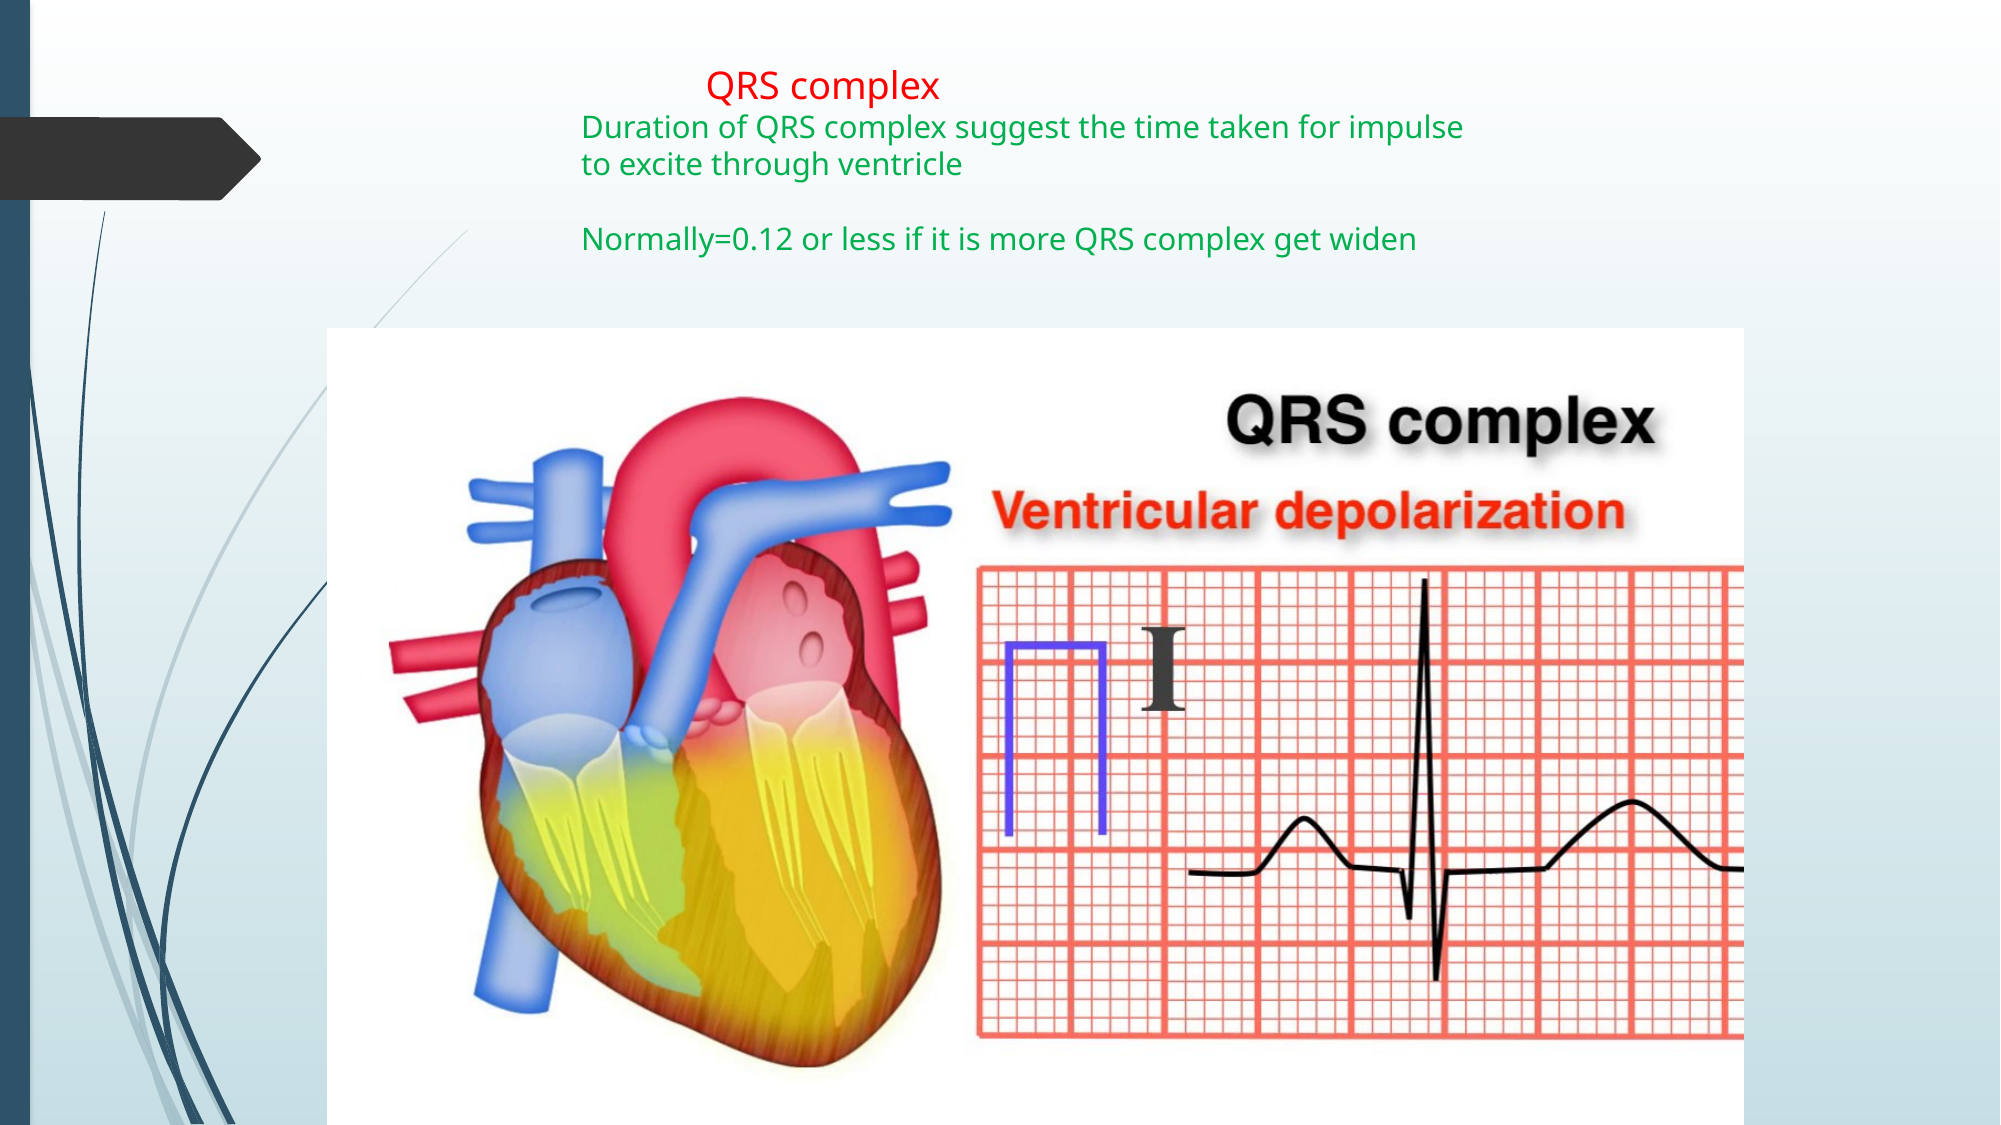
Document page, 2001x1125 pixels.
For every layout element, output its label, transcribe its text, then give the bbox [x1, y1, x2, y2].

title QRS complex Duration of QRS complex suggest the time taken for impulse to excite through ventricle Normally=0.12 or less if it is more QRS complex get widen [566, 54, 1505, 265]
picture [327, 328, 1744, 1125]
